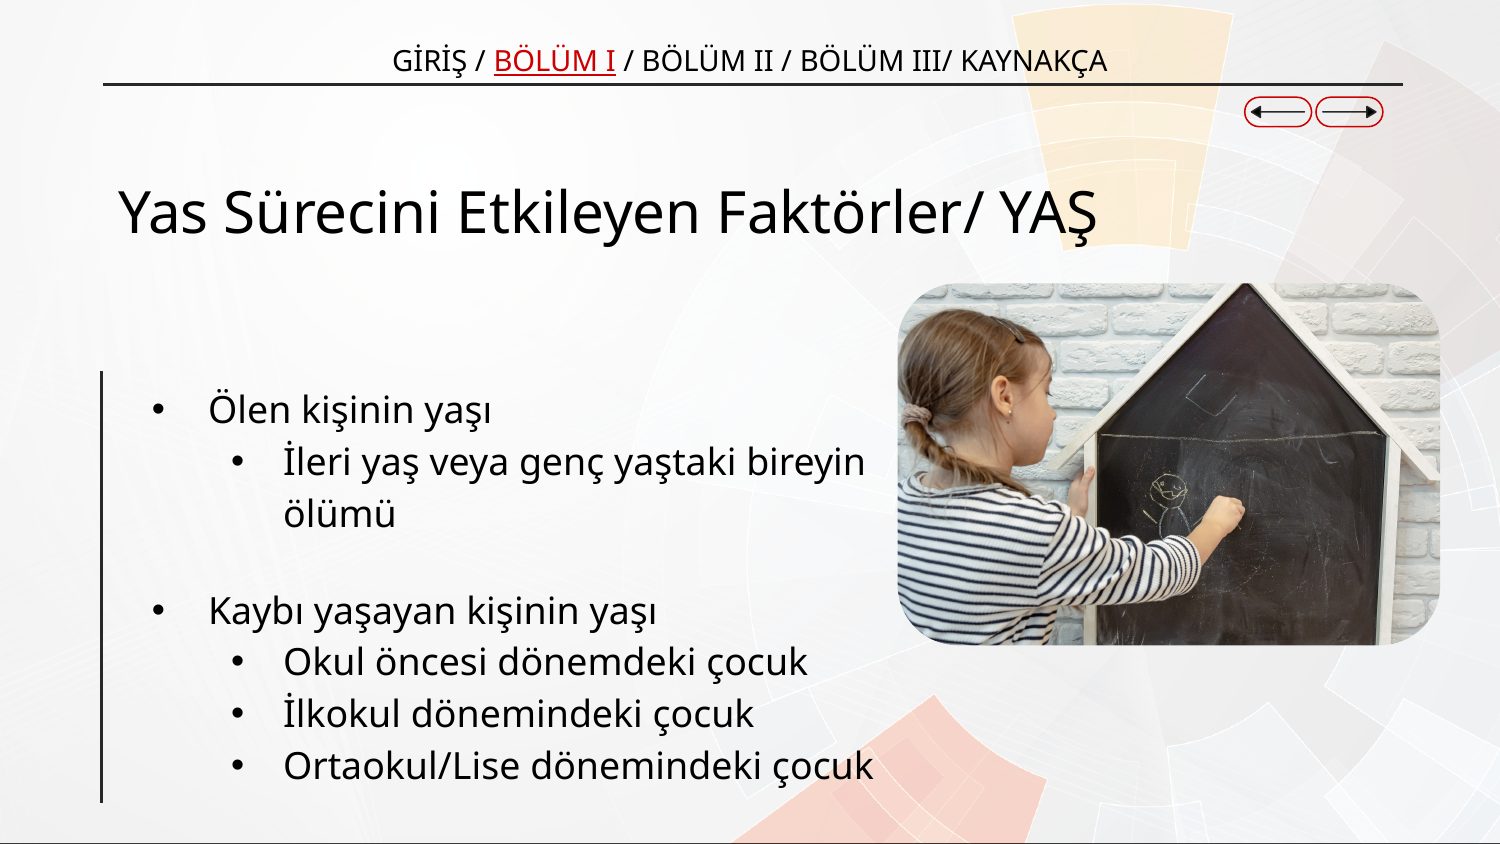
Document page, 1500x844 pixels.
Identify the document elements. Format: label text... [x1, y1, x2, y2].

text_box [895, 281, 1443, 648]
title Yas Sürecini Etkileyen Faktörler/ YAŞ [103, 136, 1138, 261]
picture [0, 0, 1500, 844]
text_box [1251, 106, 1305, 118]
text_box [1322, 106, 1376, 118]
subtitle Ölen kişinin yaşı İleri yaş veya genç yaştaki bireyin ölümü Kaybı yaşayan kişinin yaşı Okul öncesi dönemdeki çocuk İlkokul dönemindeki çocuk Ortaokul/Lise dönemindeki çocuk [118, 371, 898, 825]
text_box GİRİŞ / BÖLÜM I / BÖLÜM II / BÖLÜM III/ KAYNAKÇA [330, 42, 1170, 78]
text_box [1244, 97, 1312, 127]
text_box [1315, 97, 1383, 127]
